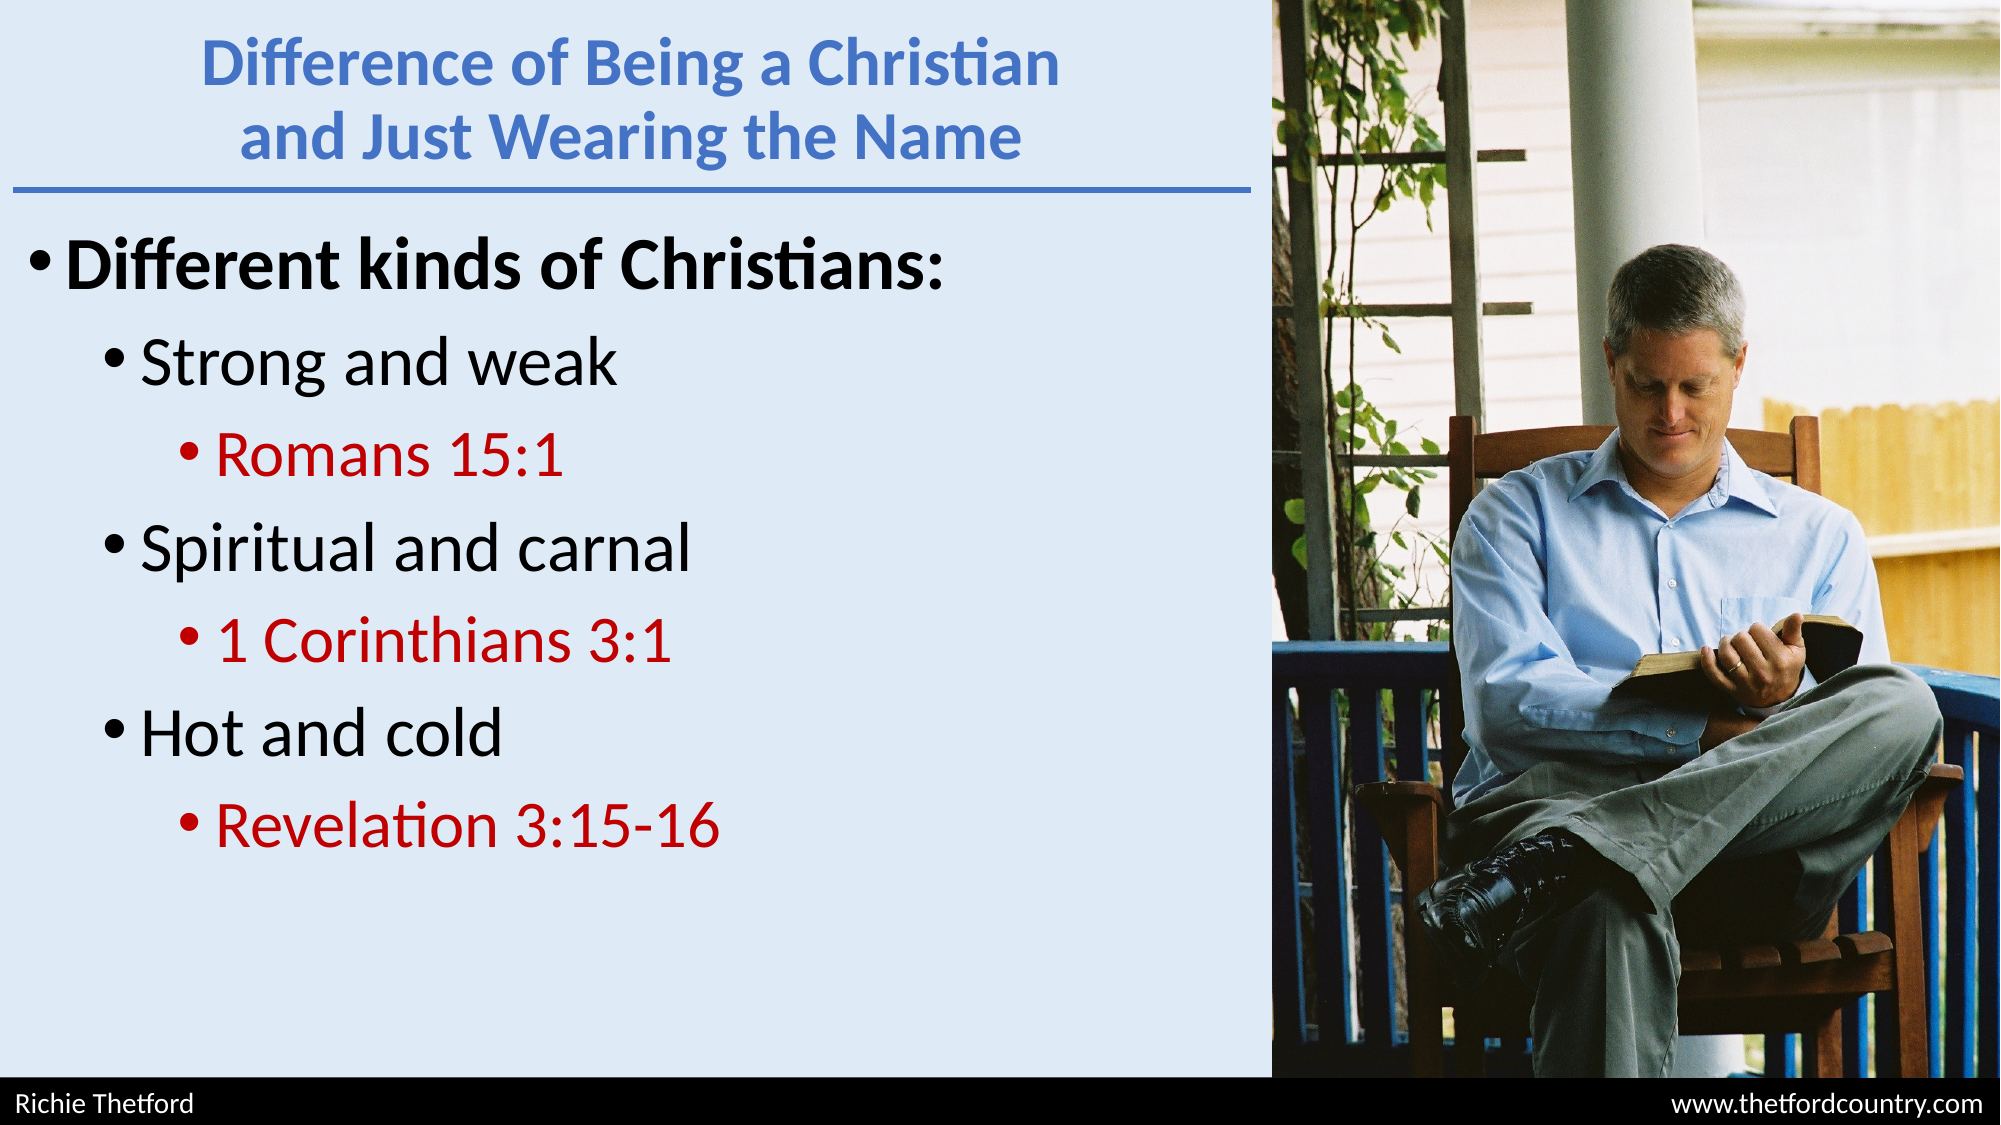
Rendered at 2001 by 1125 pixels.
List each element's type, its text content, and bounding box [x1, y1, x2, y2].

text_box Richie Thetford www.thetfordcountry.com [0, 1077, 2000, 1125]
title Difference of Being a Christian and Just Wearing the Name [12, 17, 1252, 183]
picture [1272, 0, 2000, 1078]
list Different kinds of Christians: Strong and weak Romans 15:1 Spiritual and carnal 1 Corinthians 3:1 Hot and cold Revelation 3:15-16 [12, 206, 1272, 1015]
